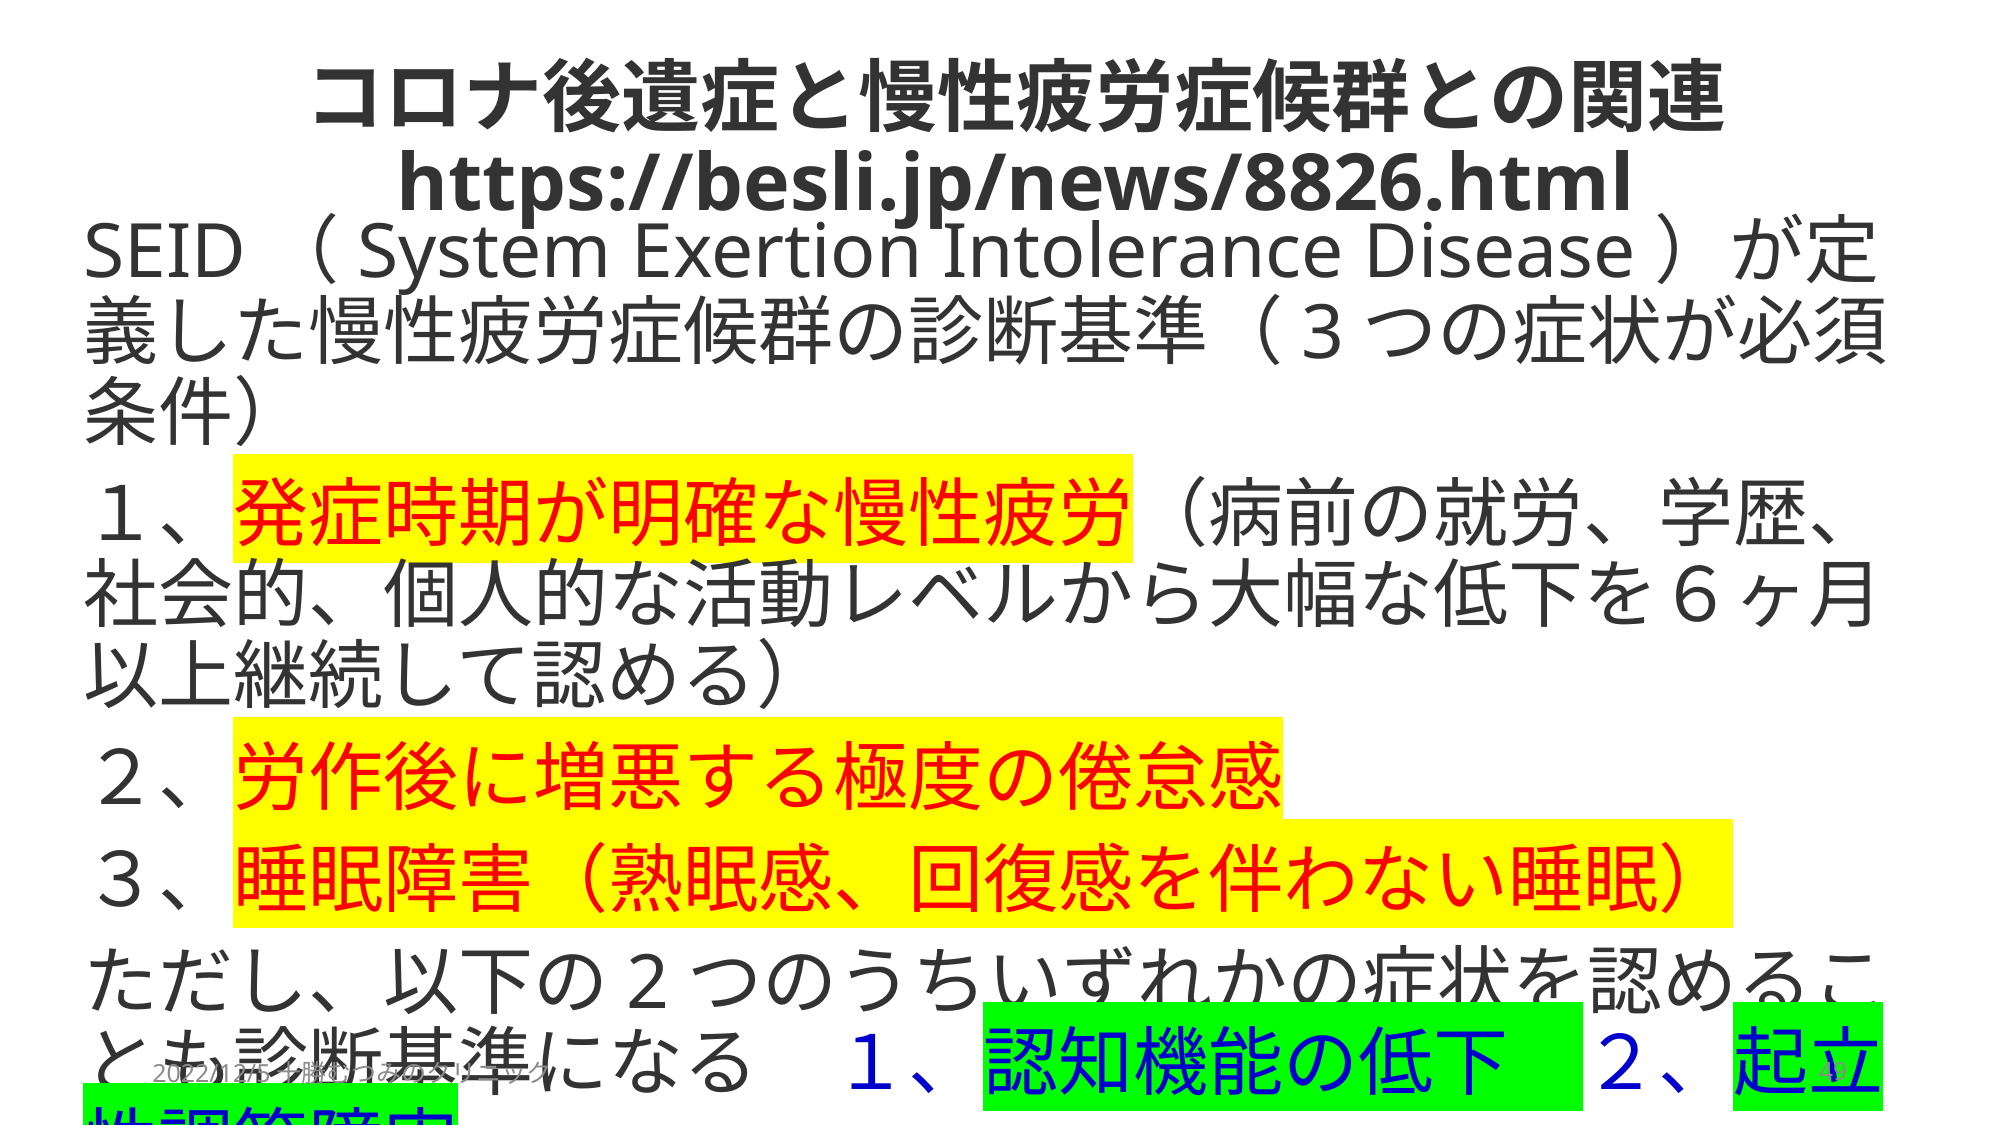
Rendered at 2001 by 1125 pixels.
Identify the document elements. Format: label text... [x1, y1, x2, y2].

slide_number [137, 1042, 588, 1103]
slide_number 49 [1412, 1042, 1863, 1103]
subtitle SEID（System Exertion Intolerance Disease）が定義した慢性疲労症候群の診断基準（3つの症状が必須条件） １、発症時期が明確な慢性疲労（病前の就労、学歴、社会的、個人的な活動レベルから大幅な低下を６ヶ月以上継続して認める） ２、労作後に増悪する極度の倦怠感 ３、睡眠障害（熟眠感、回復感を伴わない睡眠） ただし、以下の2つのうちいずれかの症状を認めることも診断基準になる １、認知機能の低下 ２、起立性調節障害 [68, 204, 1964, 1091]
title コロナ後遺症と慢性疲労症候群との関連 https://besli.jp/news/8826.html [68, 48, 1964, 204]
